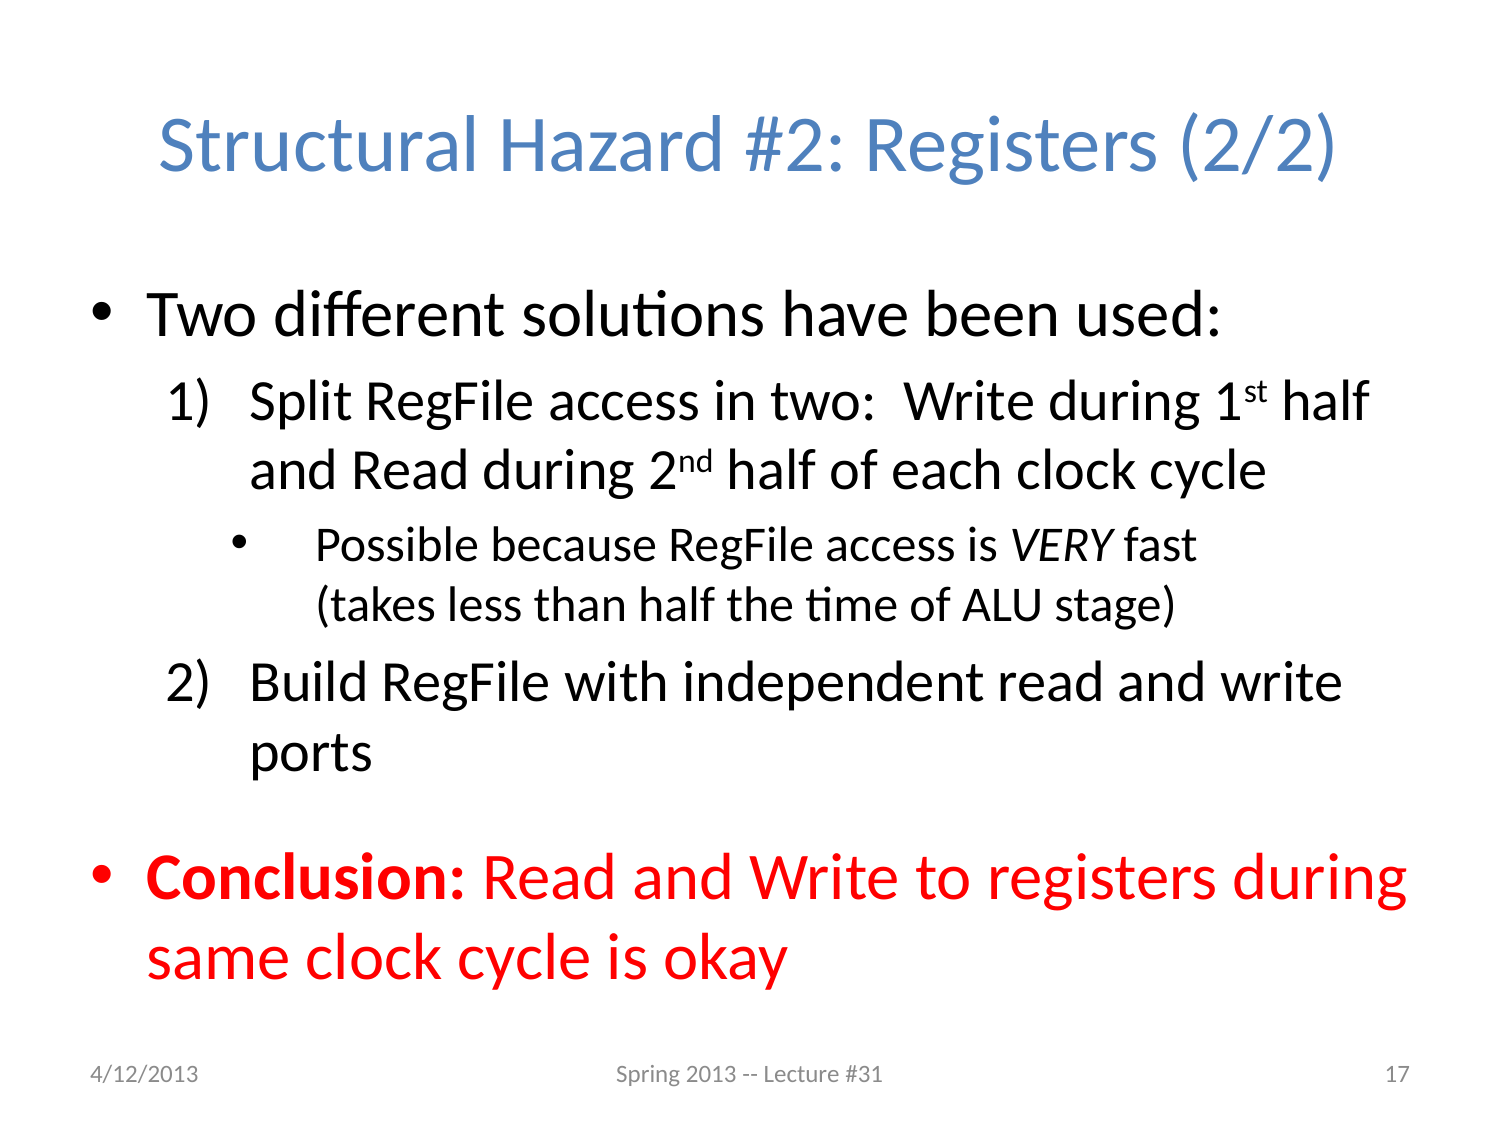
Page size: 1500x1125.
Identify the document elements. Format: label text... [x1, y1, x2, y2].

list Two different solutions have been used: Split RegFile access in two: Write during 1st half and Read during 2nd half of each clock cycle Possible because RegFile access is VERY fast (takes less than half the time of ALU stage) Build RegFile with independent read and write ports Conclusion: Read and Write to registers during same clock cycle is okay [75, 262, 1425, 1073]
footer Spring 2013 -- Lecture #31 [512, 1042, 988, 1103]
slide_number 17 [1074, 1042, 1425, 1103]
title Structural Hazard #2: Registers (2/2) [75, 45, 1425, 233]
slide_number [75, 1042, 425, 1103]
